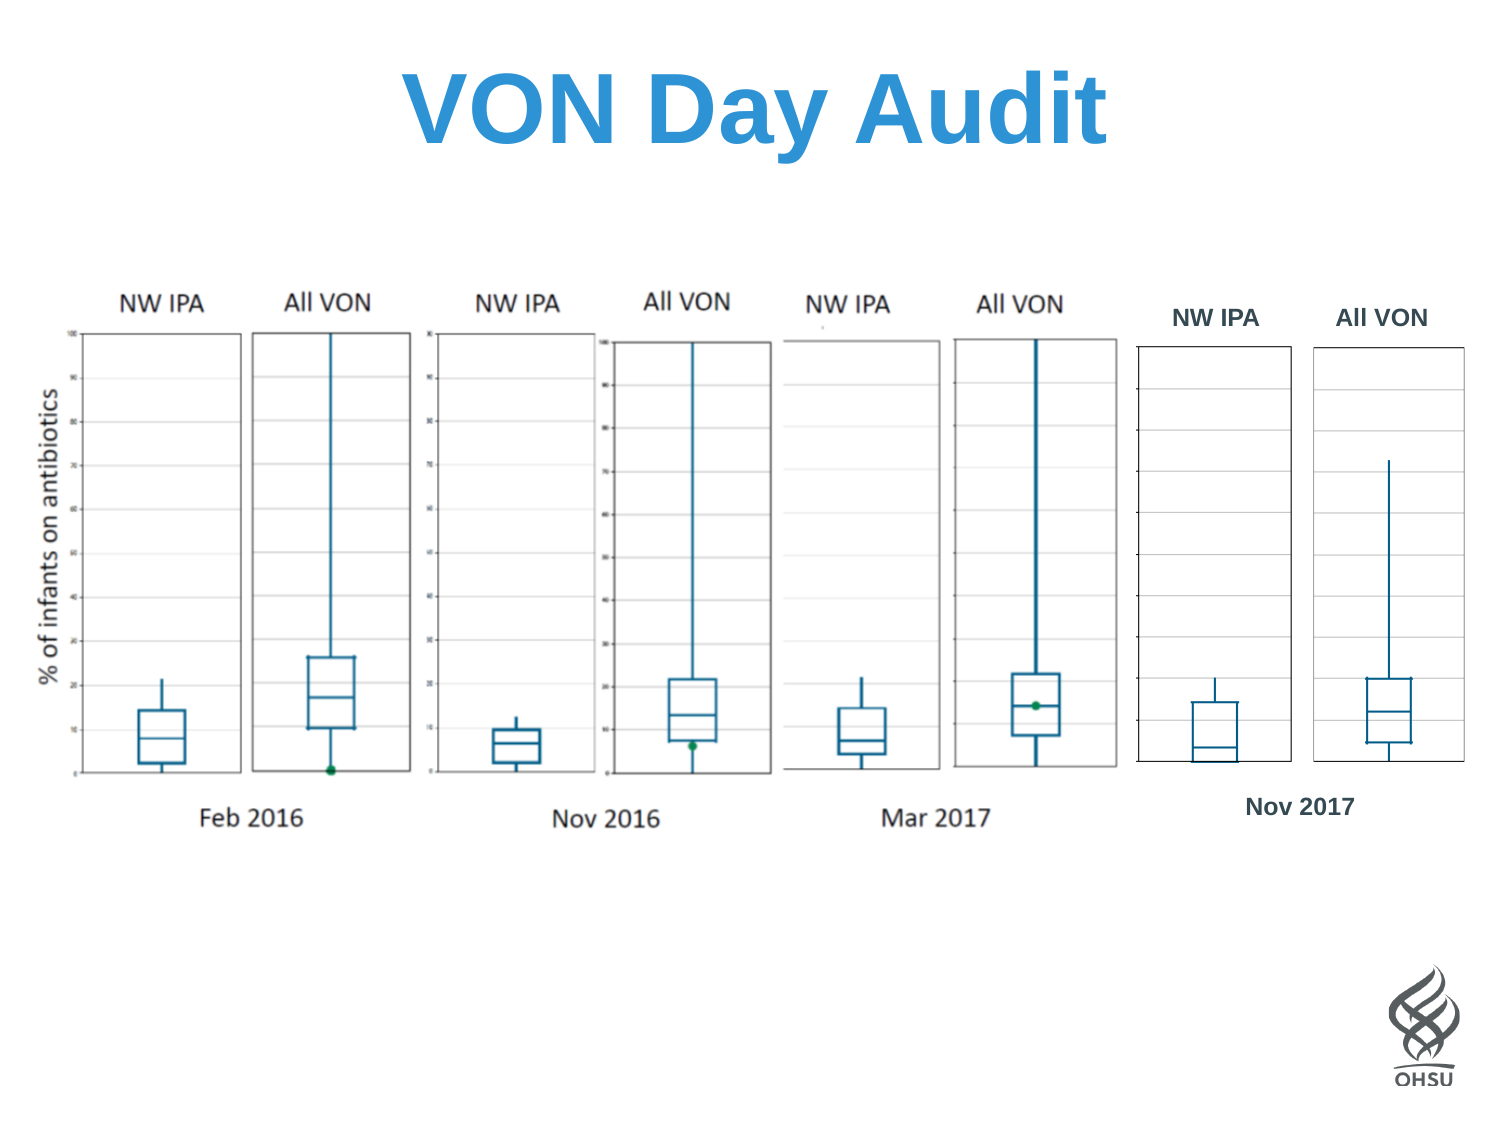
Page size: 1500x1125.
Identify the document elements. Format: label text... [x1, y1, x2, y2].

picture [34, 270, 1296, 869]
text_box NW IPA All VON [1157, 294, 1444, 339]
text_box Nov 2017 [1230, 783, 1371, 828]
picture [1313, 339, 1465, 764]
text_box VON Day Audit [34, 36, 1476, 173]
